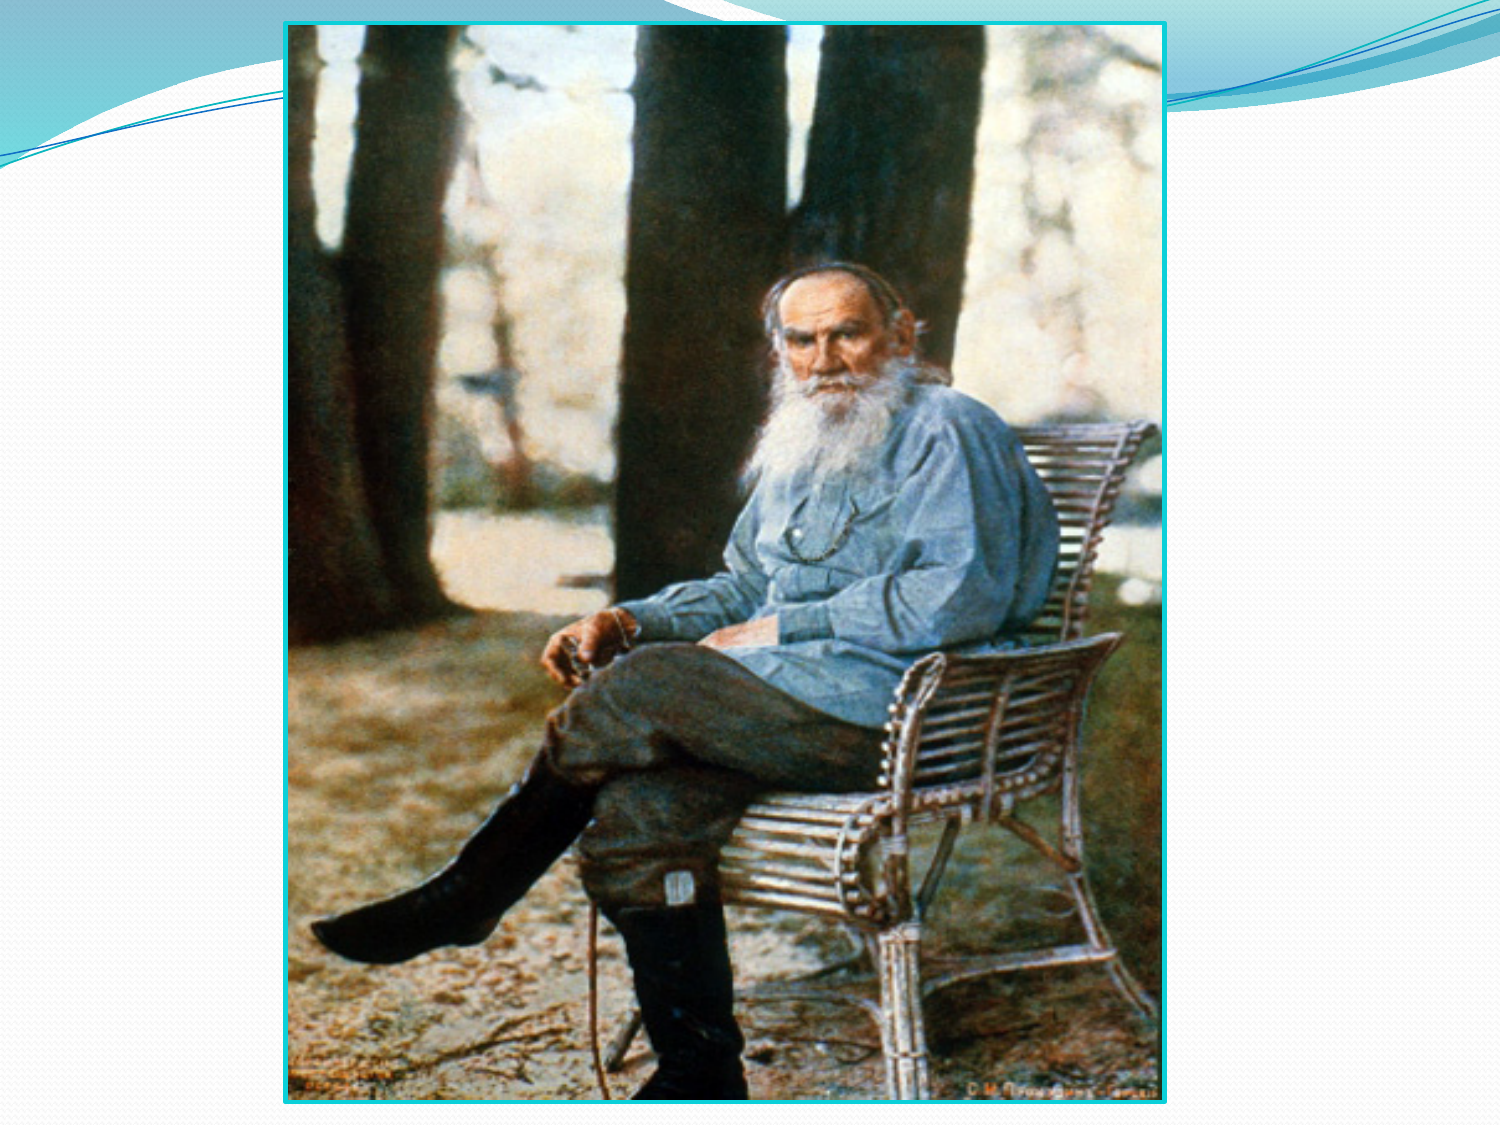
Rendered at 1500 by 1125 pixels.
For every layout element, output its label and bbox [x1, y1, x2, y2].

picture [287, 24, 1163, 1101]
